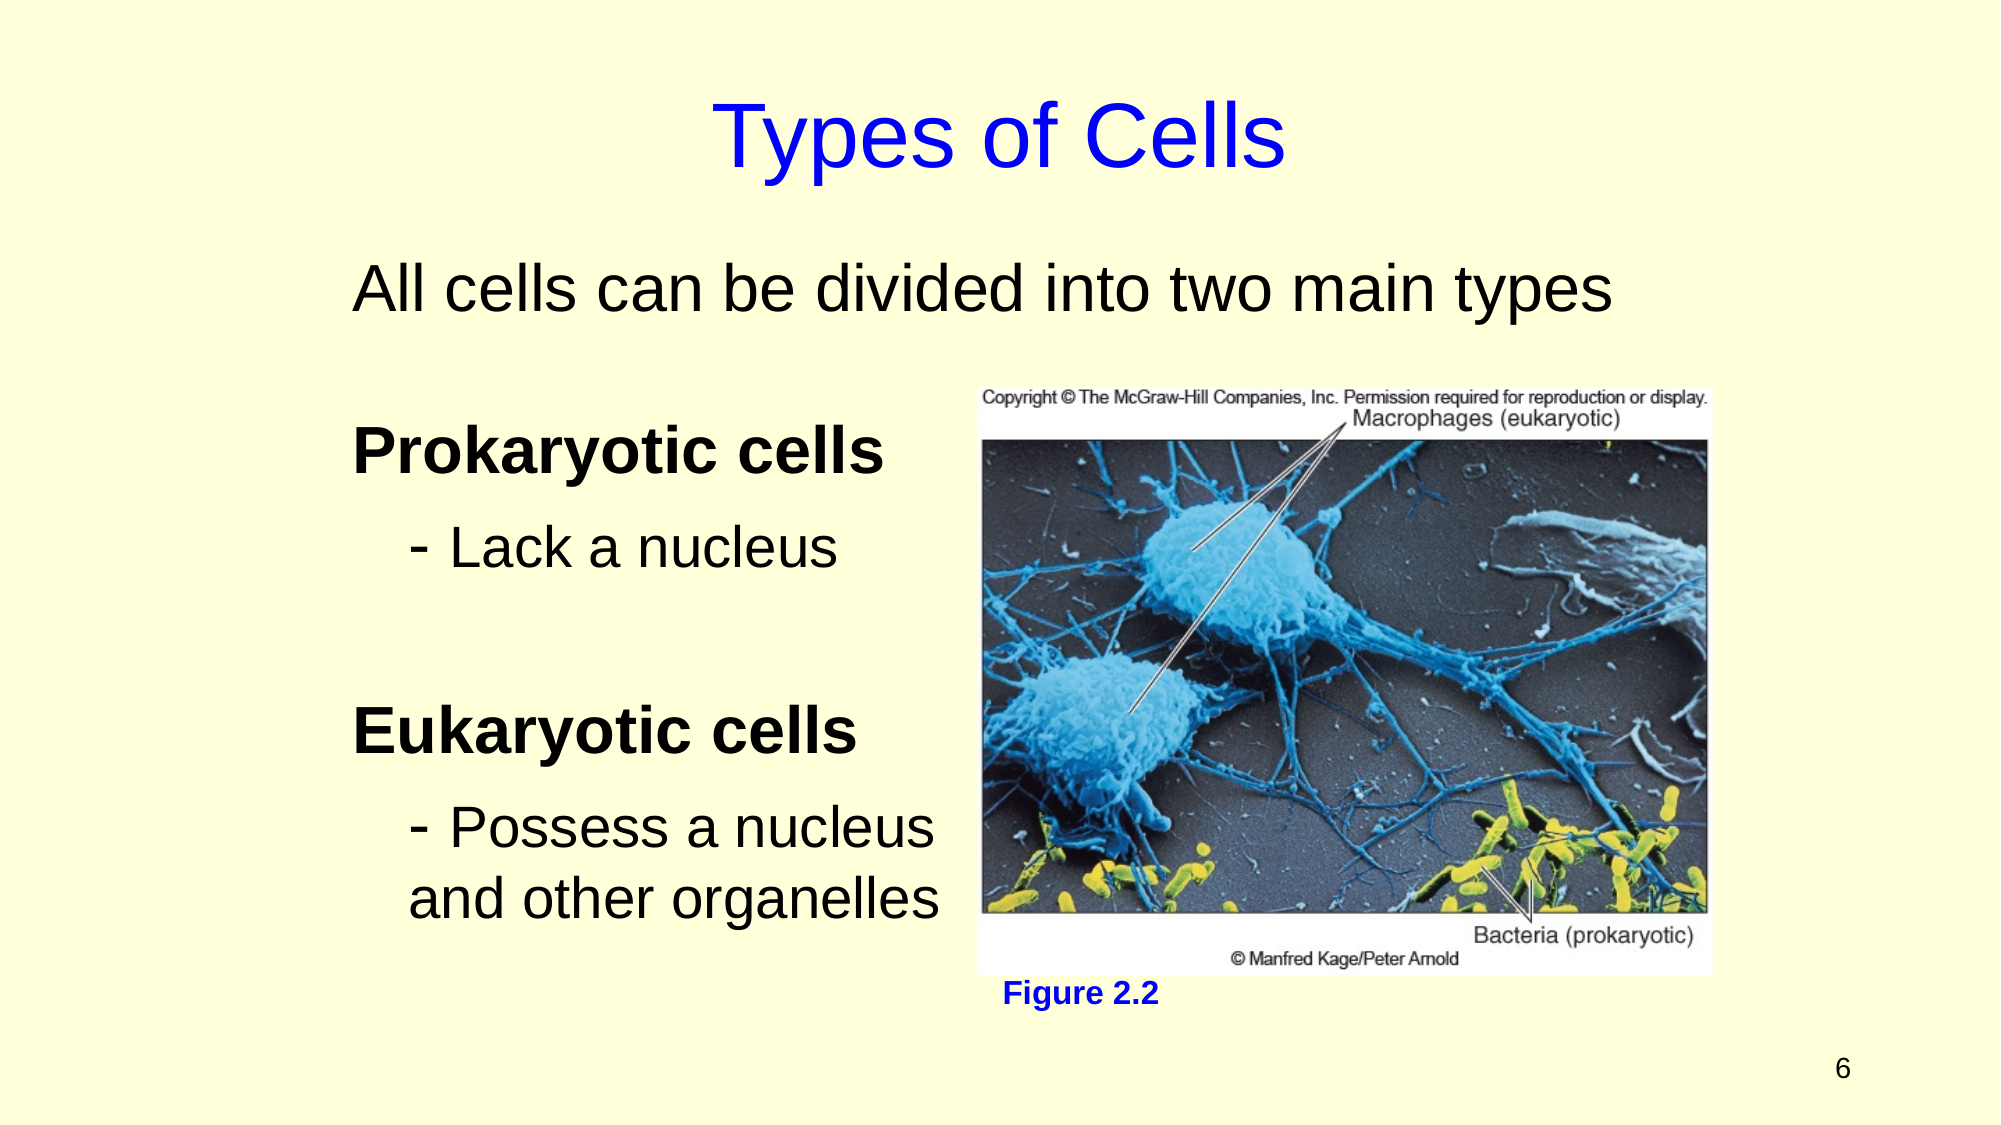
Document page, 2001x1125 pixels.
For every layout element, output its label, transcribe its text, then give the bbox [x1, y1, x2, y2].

text_box Prokaryotic cells - Lack a nucleus Eukaryotic cells - Possess a nucleus and other organelles [337, 399, 972, 975]
list All cells can be divided into two main types [337, 237, 1675, 350]
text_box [977, 387, 1713, 1020]
title Types of Cells [362, 37, 1638, 225]
